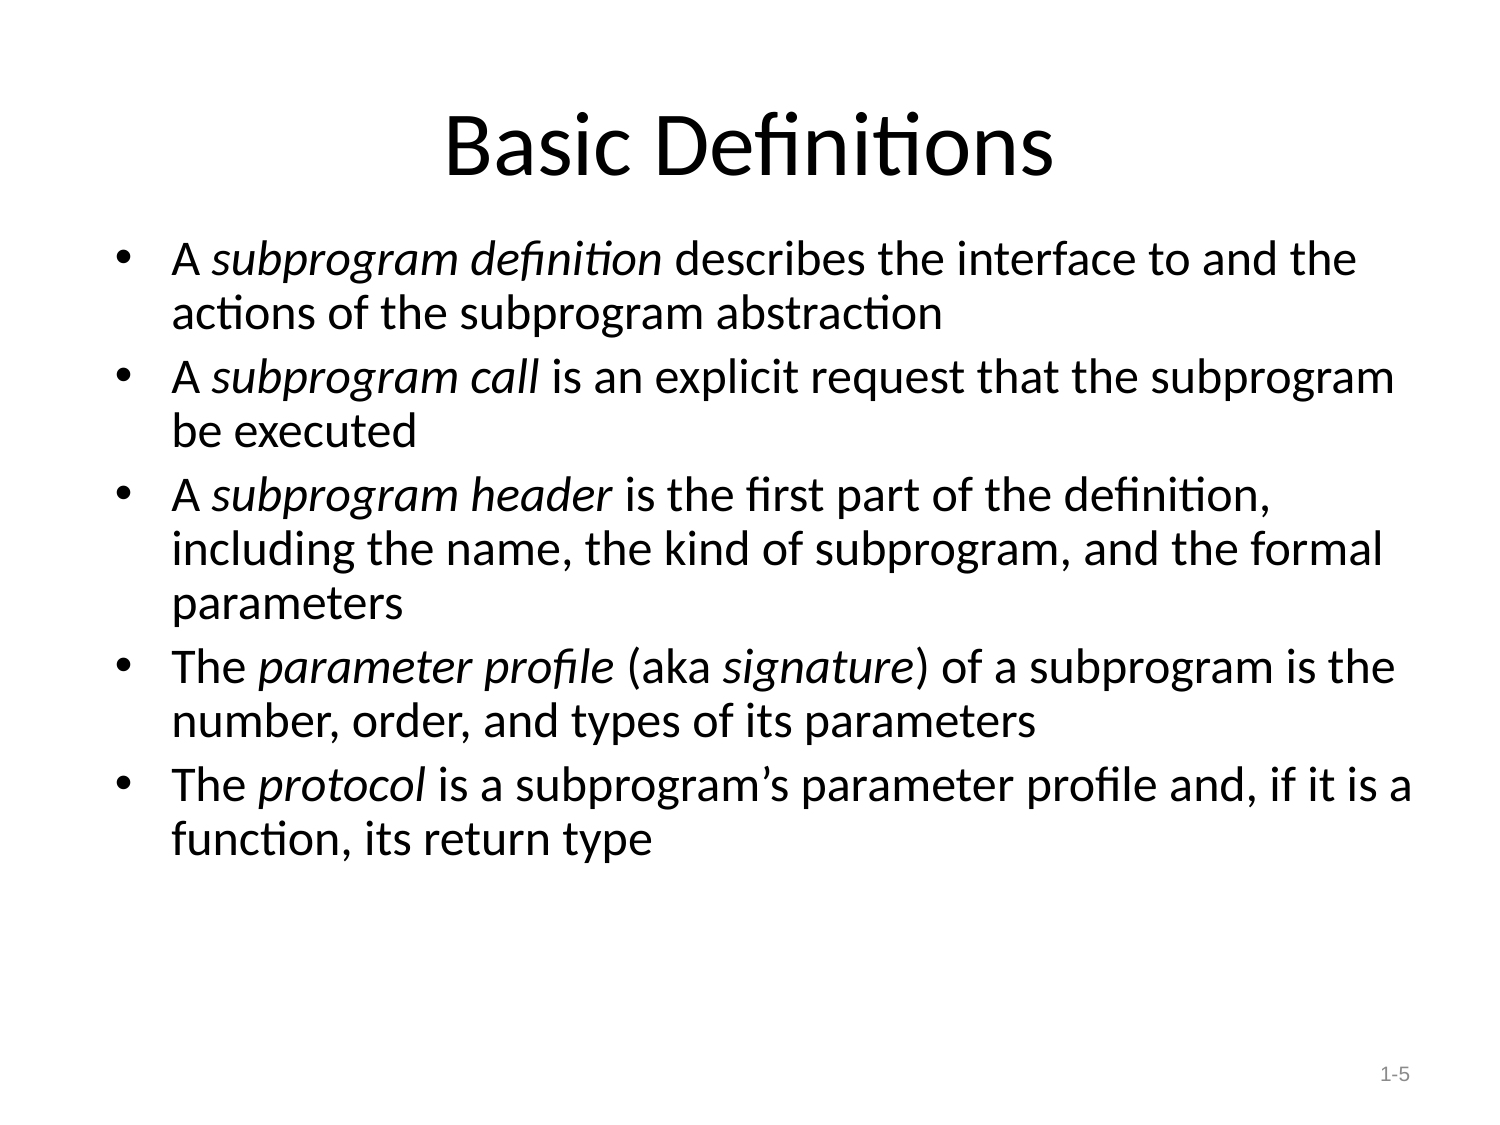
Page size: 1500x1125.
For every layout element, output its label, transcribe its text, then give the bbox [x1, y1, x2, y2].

title Basic Definitions [75, 45, 1425, 233]
list A subprogram definition describes the interface to and the actions of the subprogram abstraction A subprogram call is an explicit request that the subprogram be executed A subprogram header is the first part of the definition, including the name, the kind of subprogram, and the formal parameters The parameter profile (aka signature) of a subprogram is the number, order, and types of its parameters The protocol is a subprogram’s parameter profile and, if it is a function, its return type [99, 224, 1438, 1025]
slide_number 1-5 [1074, 1042, 1425, 1103]
